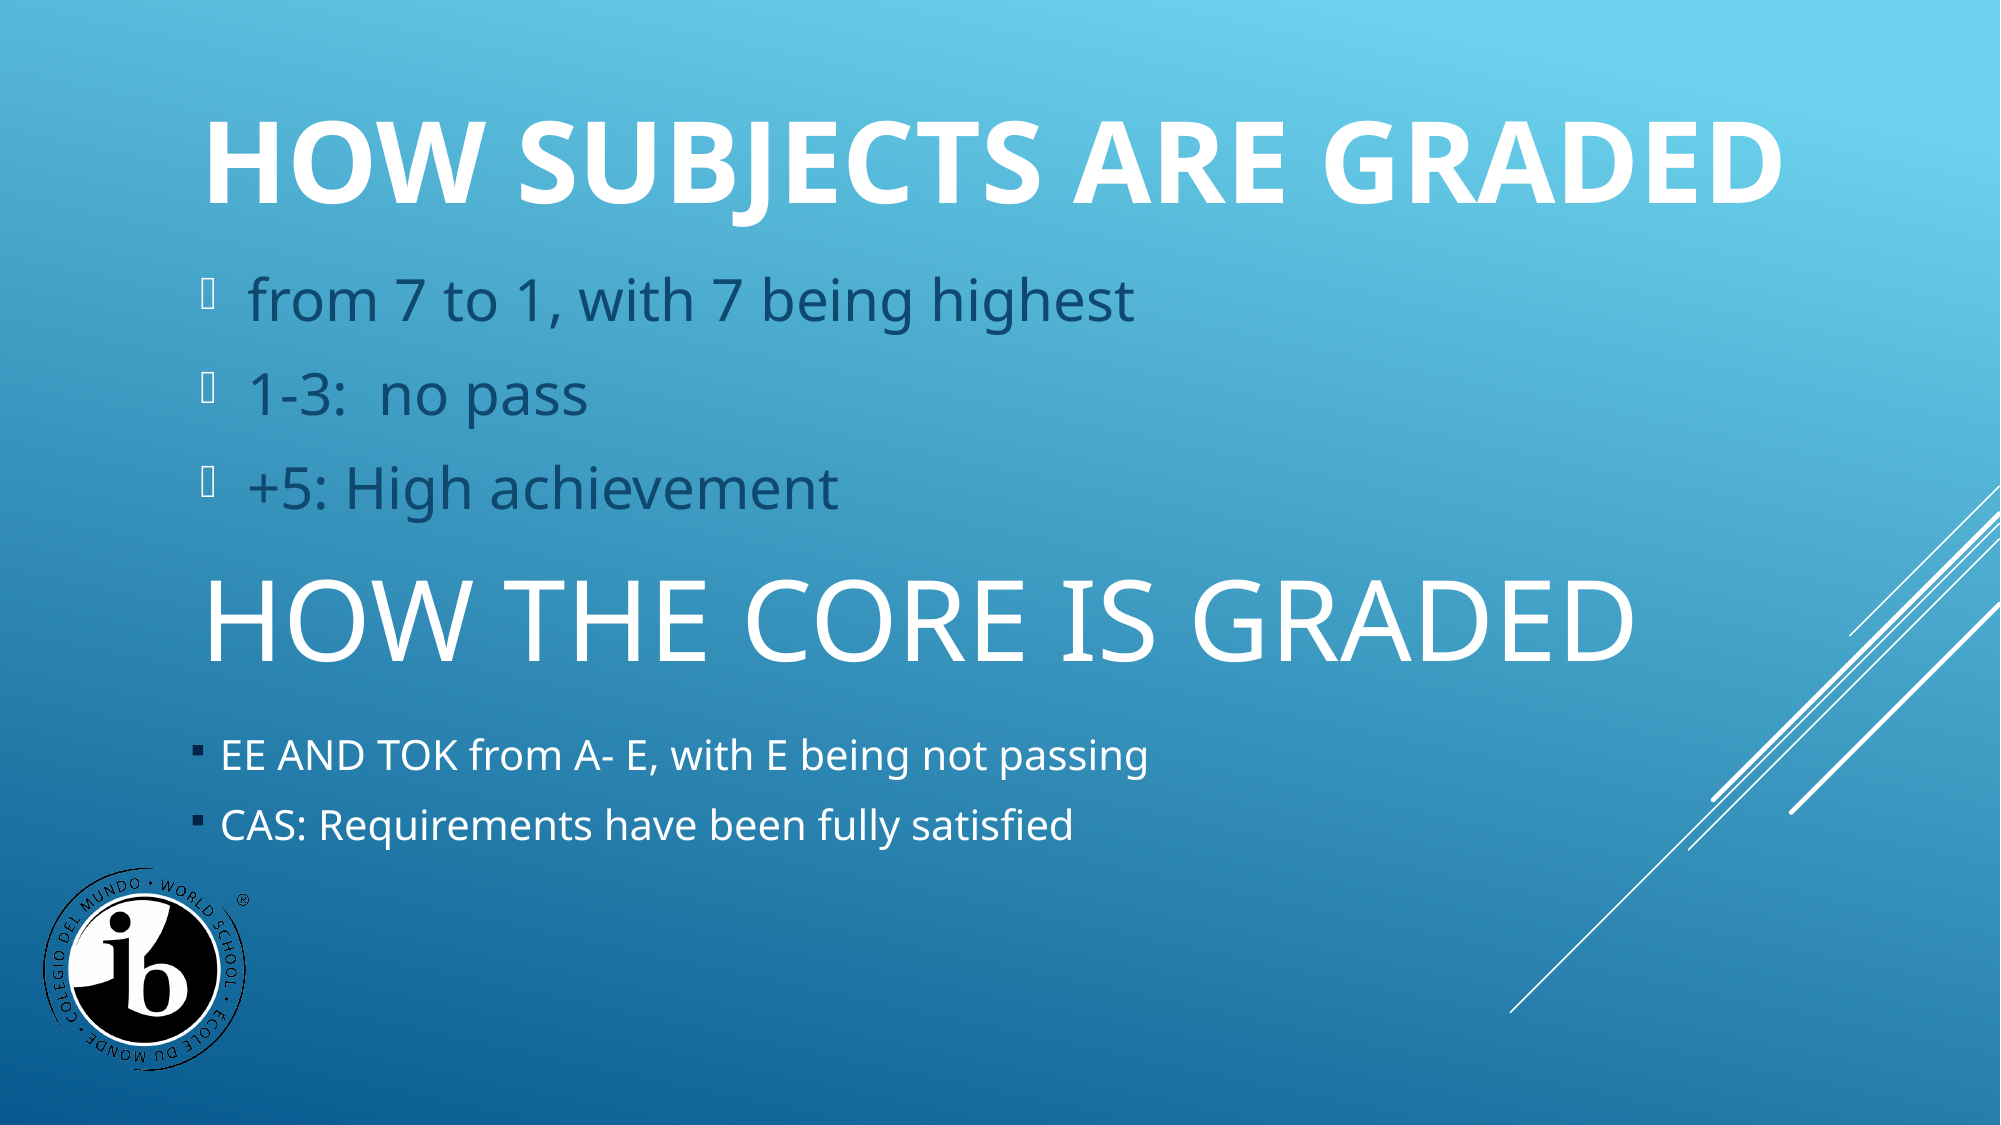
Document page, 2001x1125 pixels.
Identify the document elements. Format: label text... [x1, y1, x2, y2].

title How subjects are graded [185, 25, 1836, 255]
text_box EE AND TOK from A- E, with E being not passing CAS: Requirements have been fully satisfied [174, 727, 1825, 1071]
picture [42, 868, 249, 1071]
list from 7 to 1, with 7 being highest 1-3: no pass +5: High achievement [185, 255, 1836, 493]
text_box How the core is graded [185, 493, 1836, 758]
